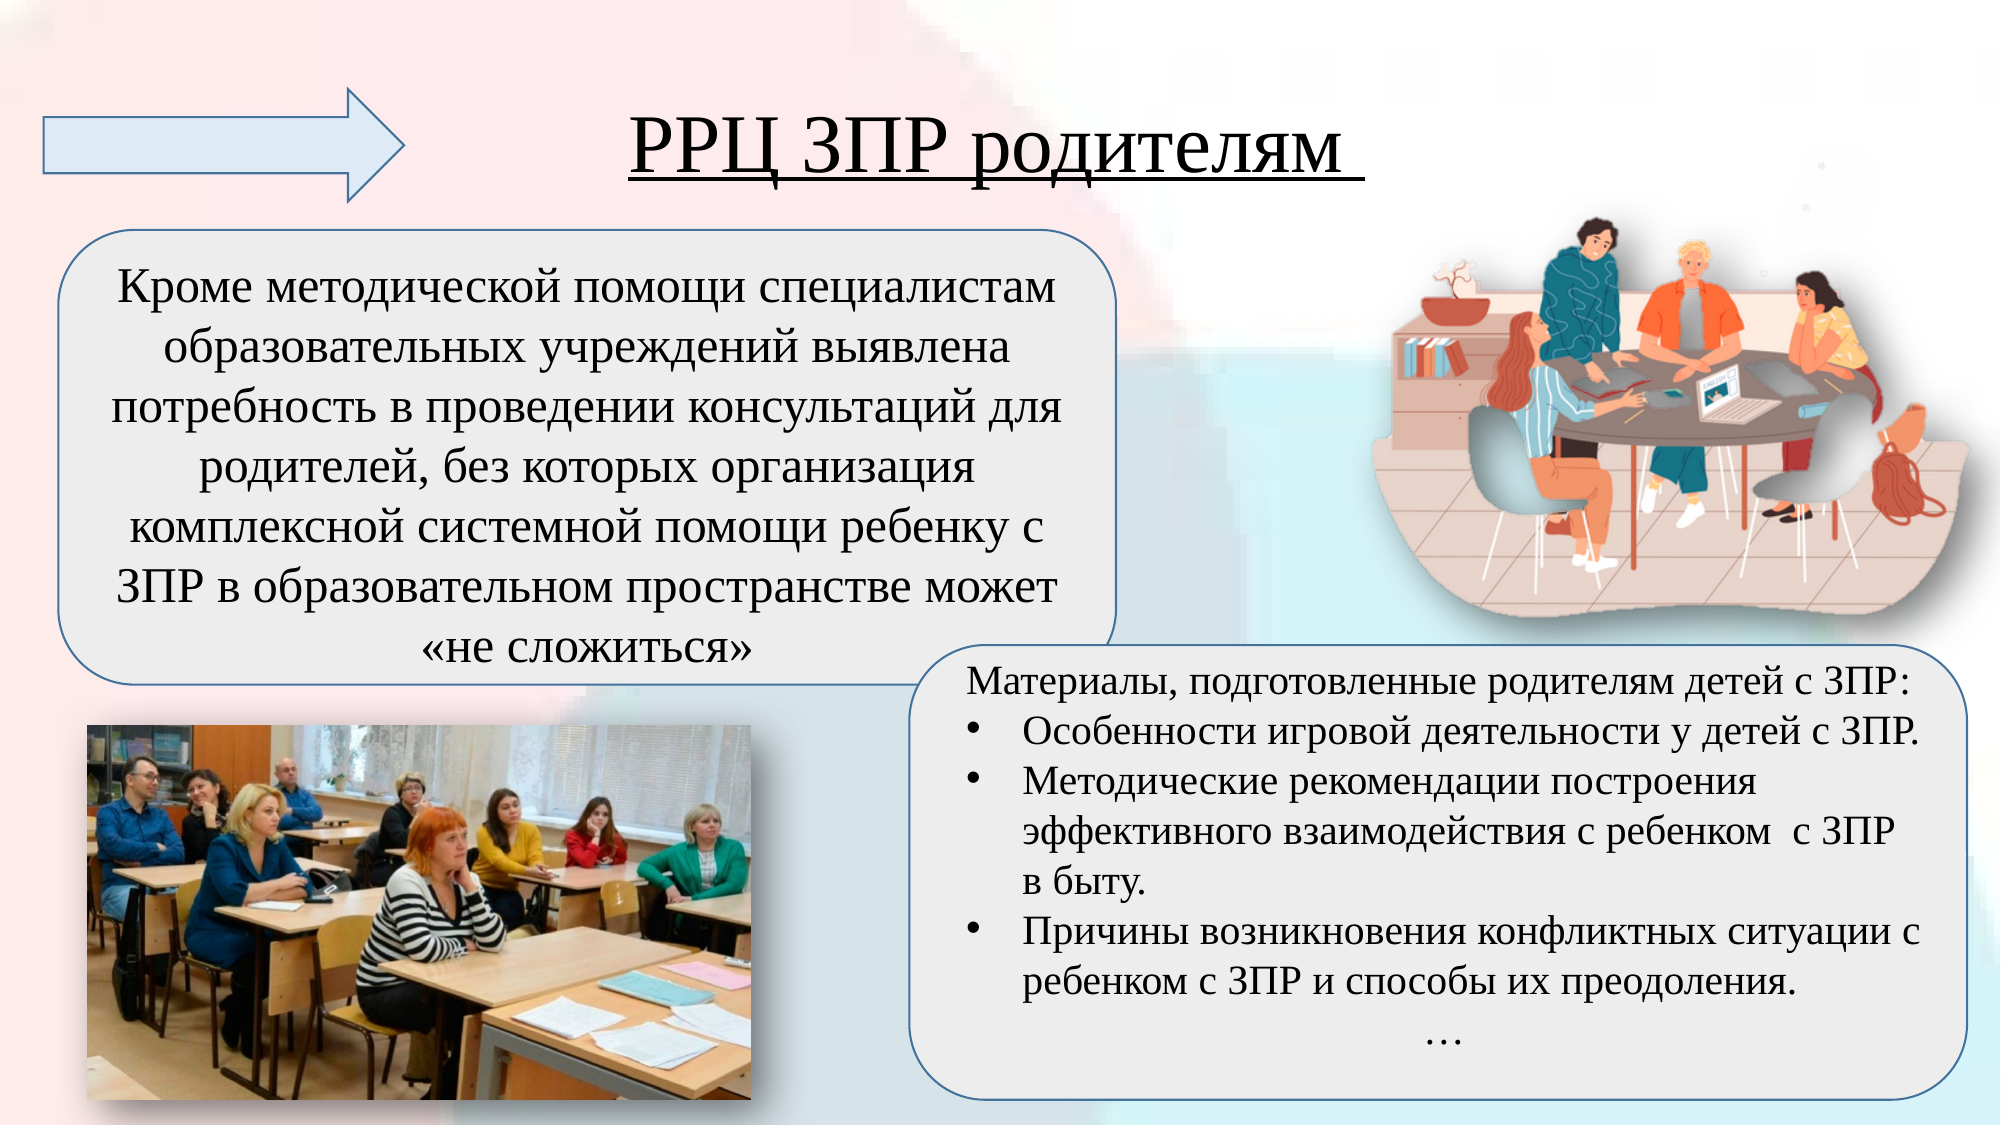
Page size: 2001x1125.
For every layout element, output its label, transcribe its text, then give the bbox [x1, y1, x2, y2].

text_box [42, 86, 406, 204]
text_box Кроме методической помощи специалистам образовательных учреждений выявлена потребность в проведении консультаций для родителей, без которых организация комплексной системной помощи ребенку с ЗПР в образовательном пространстве может «не сложиться» [87, 245, 1088, 681]
text_box [908, 652, 1969, 1101]
text_box [107, 681, 918, 686]
text_box Материалы, подготовленные родителям детей с ЗПР: Особенности игровой деятельности у детей с ЗПР. Методические рекомендации построения эффективного взаимодействия с ребенком с ЗПР в быту. Причины возникновения конфликтных ситуации с ребенком с ЗПР и способы их преодоления. … [951, 645, 1938, 1060]
title РРЦ ЗПР родителям [468, 51, 1525, 239]
text_box [57, 228, 1118, 670]
picture [0, 0, 2001, 1125]
